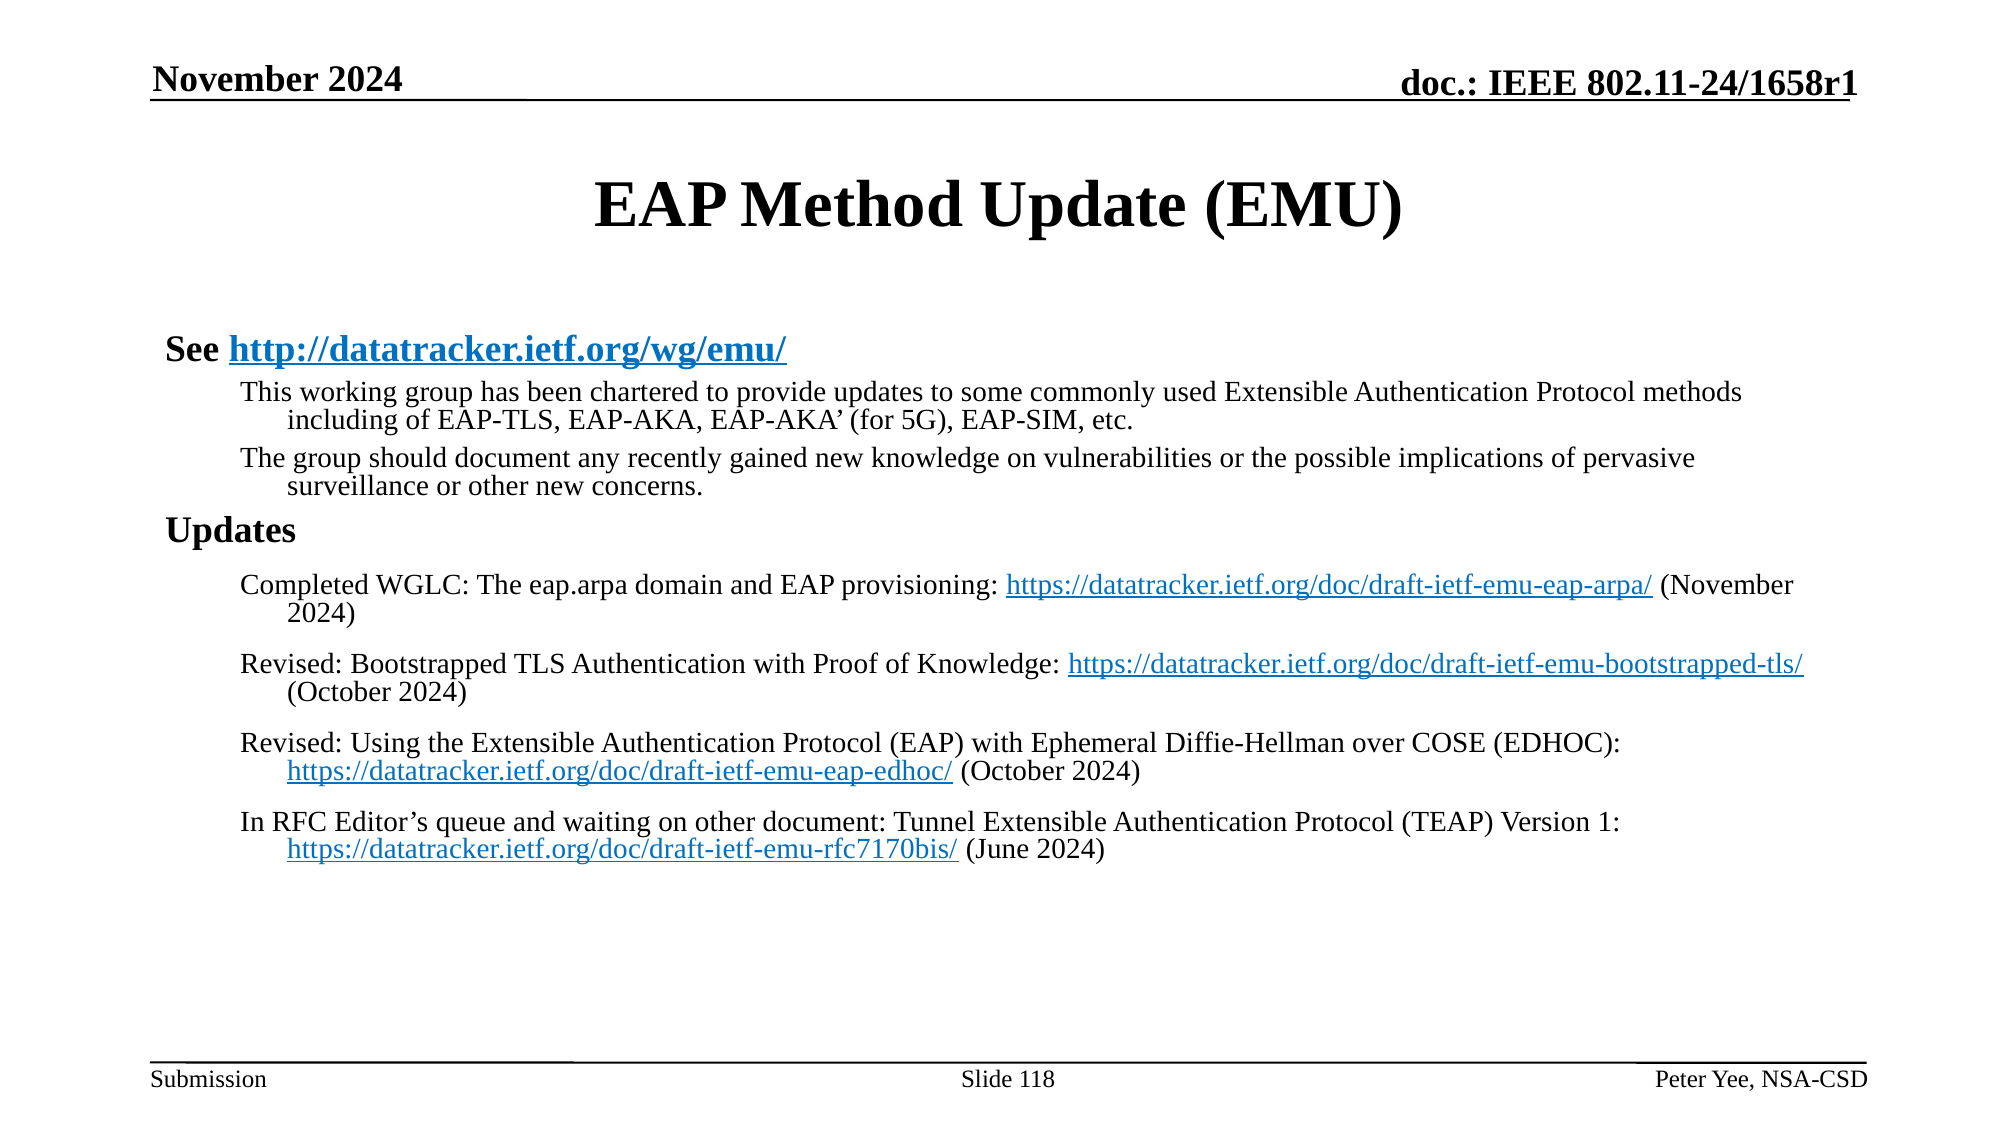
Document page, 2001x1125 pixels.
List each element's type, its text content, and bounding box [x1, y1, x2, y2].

slide_number Slide 118 [950, 1061, 1067, 1123]
footer Peter Yee, NSA-CSD [1171, 1061, 1869, 1093]
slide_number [152, 54, 563, 100]
title EAP Method Update (EMU) [149, 112, 1850, 288]
list See http://datatracker.ietf.org/wg/emu/ This working group has been chartered to provide updates to some commonly used Extensible Authentication Protocol methods including of EAP-TLS, EAP-AKA, EAP-AKA’ (for 5G), EAP-SIM, etc. The group should document any recently gained new knowledge on vulnerabilities or the possible implications of pervasive surveillance or other new concerns. Updates Completed WGLC: The eap.arpa domain and EAP provisioning: https://datatracker.ietf.org/doc/draft-ietf-emu-eap-arpa/ (November 2024) Revised: Bootstrapped TLS Authentication with Proof of Knowledge: https://datatracker.ietf.org/doc/draft-ietf-emu-bootstrapped-tls/ (October 2024) Revised: Using the Extensible Authentication Protocol (EAP) with Ephemeral Diffie-Hellman over COSE (EDHOC): https://datatracker.ietf.org/doc/draft-ietf-emu-eap-edhoc/ (October 2024) In RFC Editor’s queue and waiting on other document: Tunnel Extensible Authentication Protocol (TEAP) Version 1: https://datatracker.ietf.org/doc/draft-ietf-emu-rfc7170bis/ (June 2024) [149, 324, 1850, 1000]
